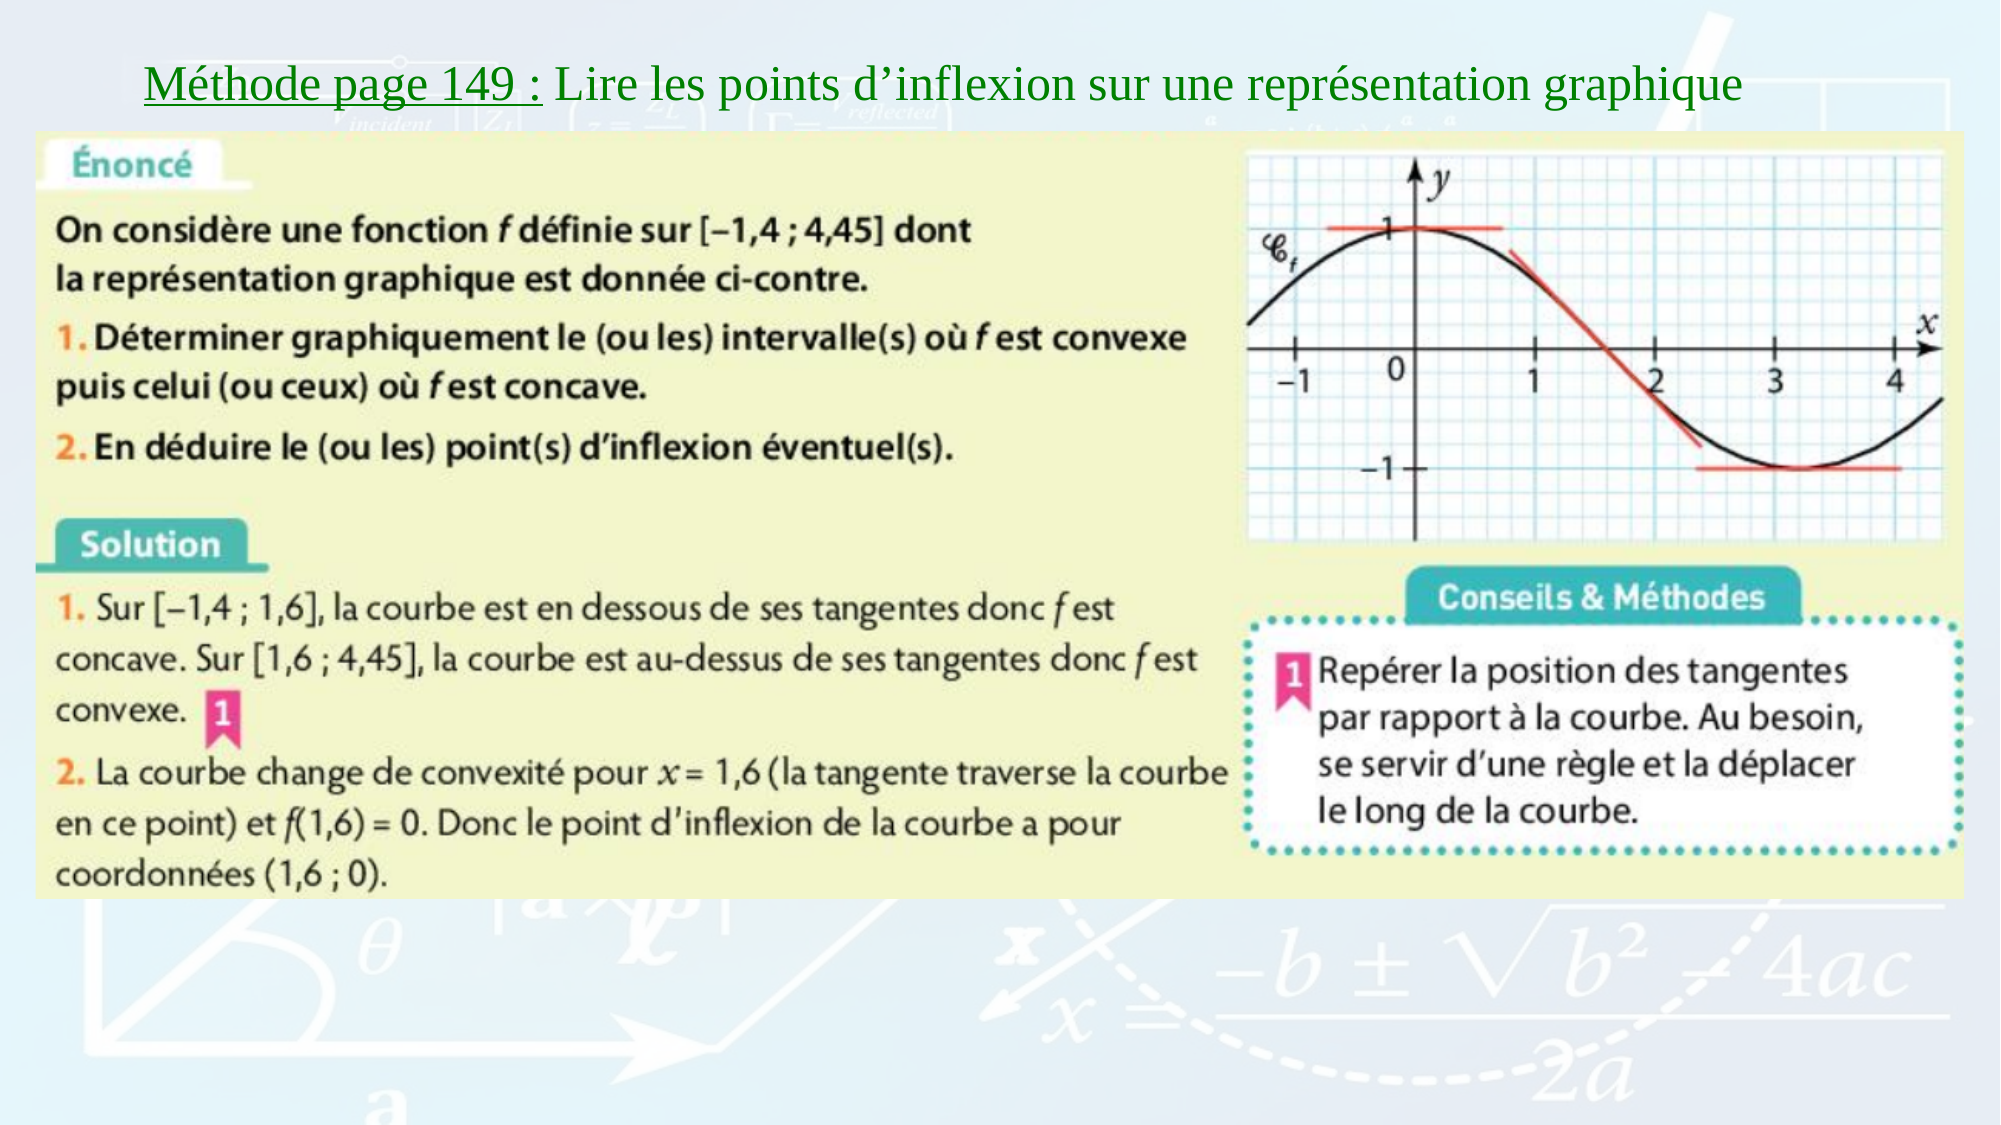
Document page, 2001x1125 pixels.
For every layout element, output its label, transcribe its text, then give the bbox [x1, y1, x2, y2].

text_box Méthode page 149 : Lire les points d’inflexion sur une représentation graphique [128, 43, 1848, 118]
picture [35, 130, 1965, 899]
